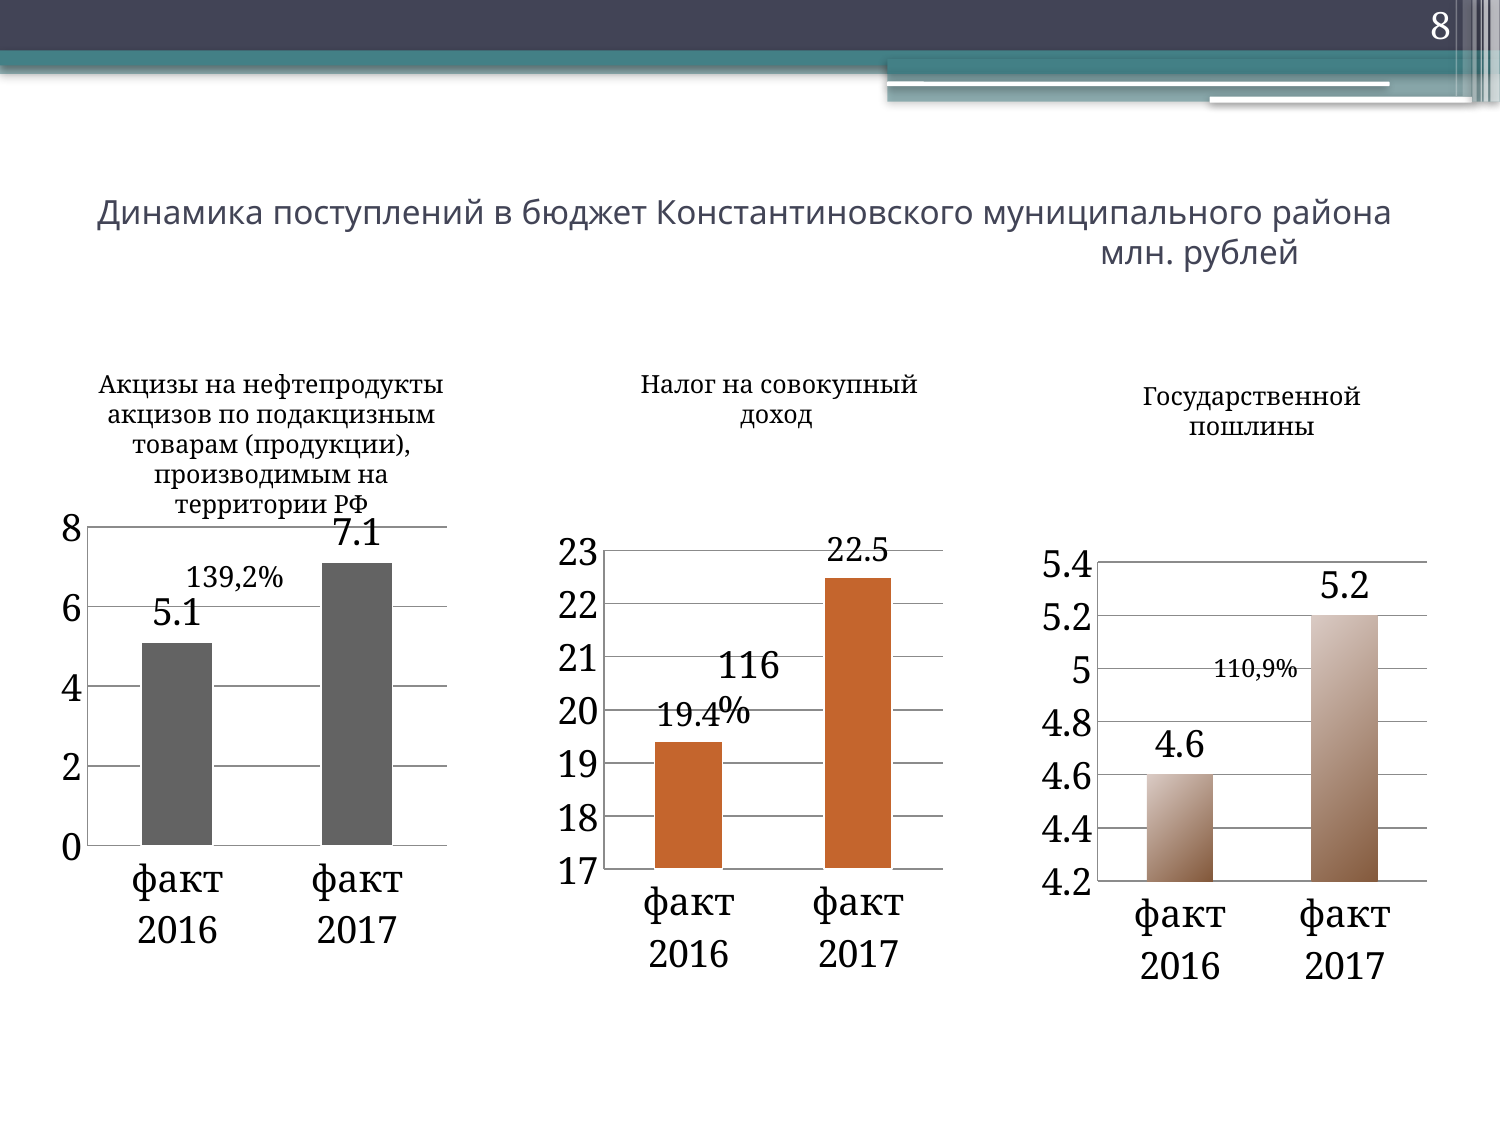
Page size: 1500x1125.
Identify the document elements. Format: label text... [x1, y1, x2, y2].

chart [548, 514, 952, 988]
title Динамика поступлений в бюджет Константиновского муниципального района млн. рублей [75, 187, 1425, 315]
chart [52, 491, 455, 965]
text_box Государственной пошлины [1080, 373, 1424, 449]
chart [1033, 526, 1436, 1000]
text_box Налог на совокупный доход [608, 361, 951, 437]
slide_number 8 [1341, 0, 1466, 61]
text_box Акцизы на нефтепродукты акцизов по подакцизным товарам (продукции), производимым на территории РФ [76, 361, 467, 557]
